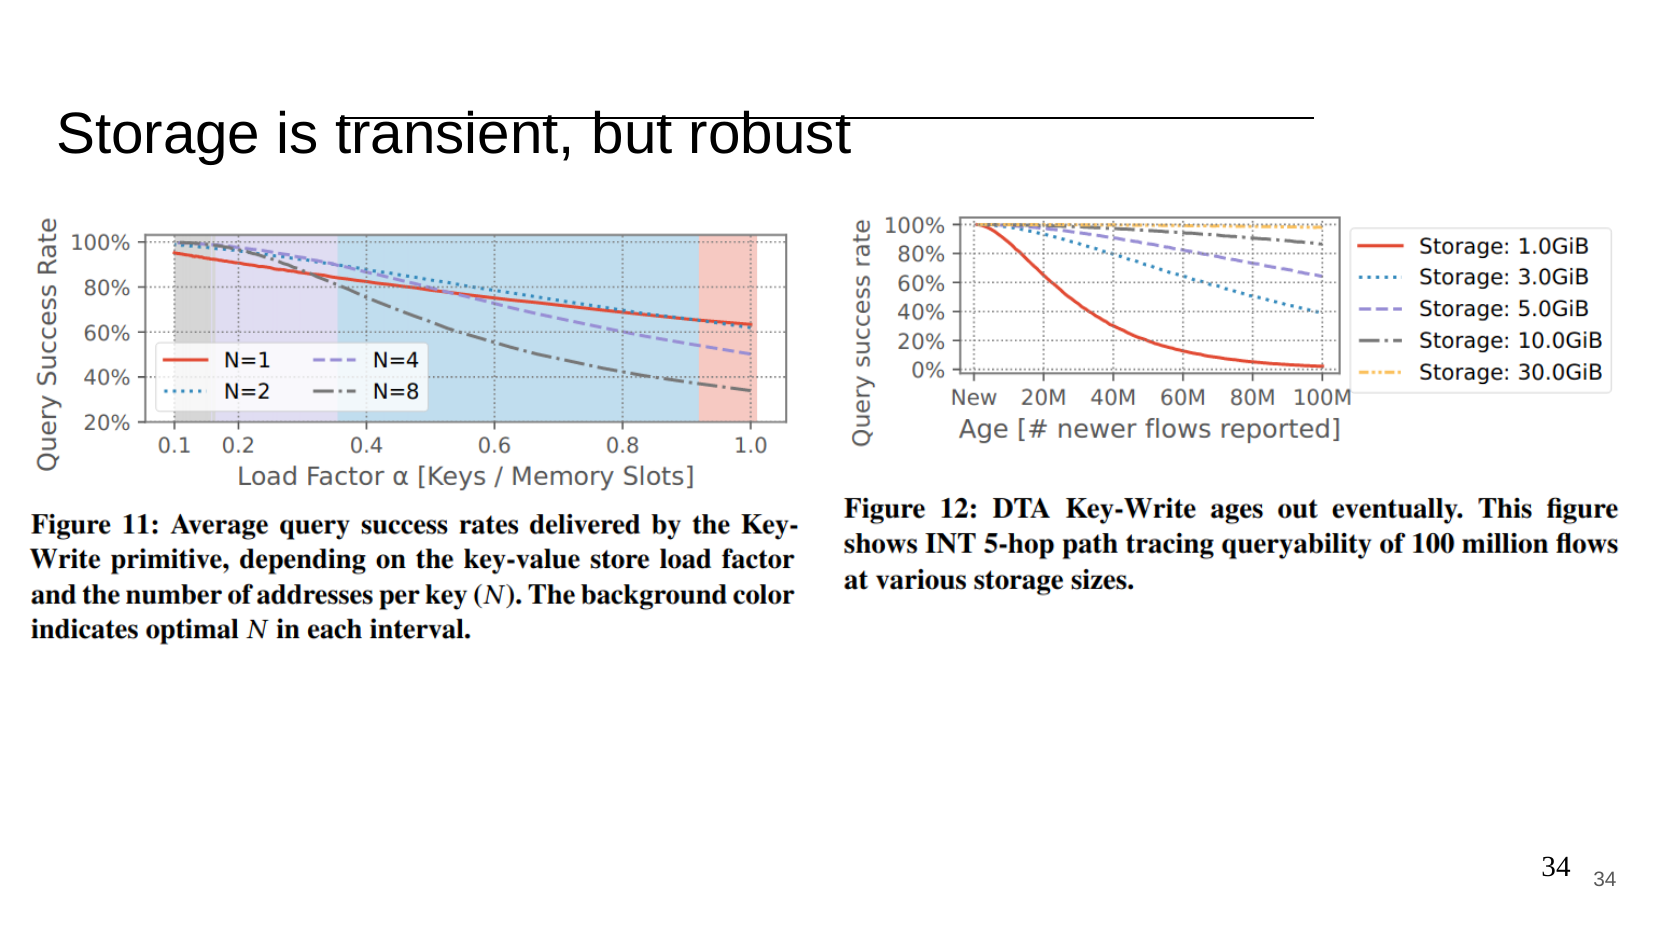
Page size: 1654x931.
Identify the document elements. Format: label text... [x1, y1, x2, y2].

picture [838, 211, 1627, 601]
title Storage is transient, but robust [56, 80, 1598, 184]
picture [27, 211, 811, 649]
slide_number ‹#› [1532, 843, 1632, 915]
slide_number ‹#› [1185, 847, 1571, 912]
